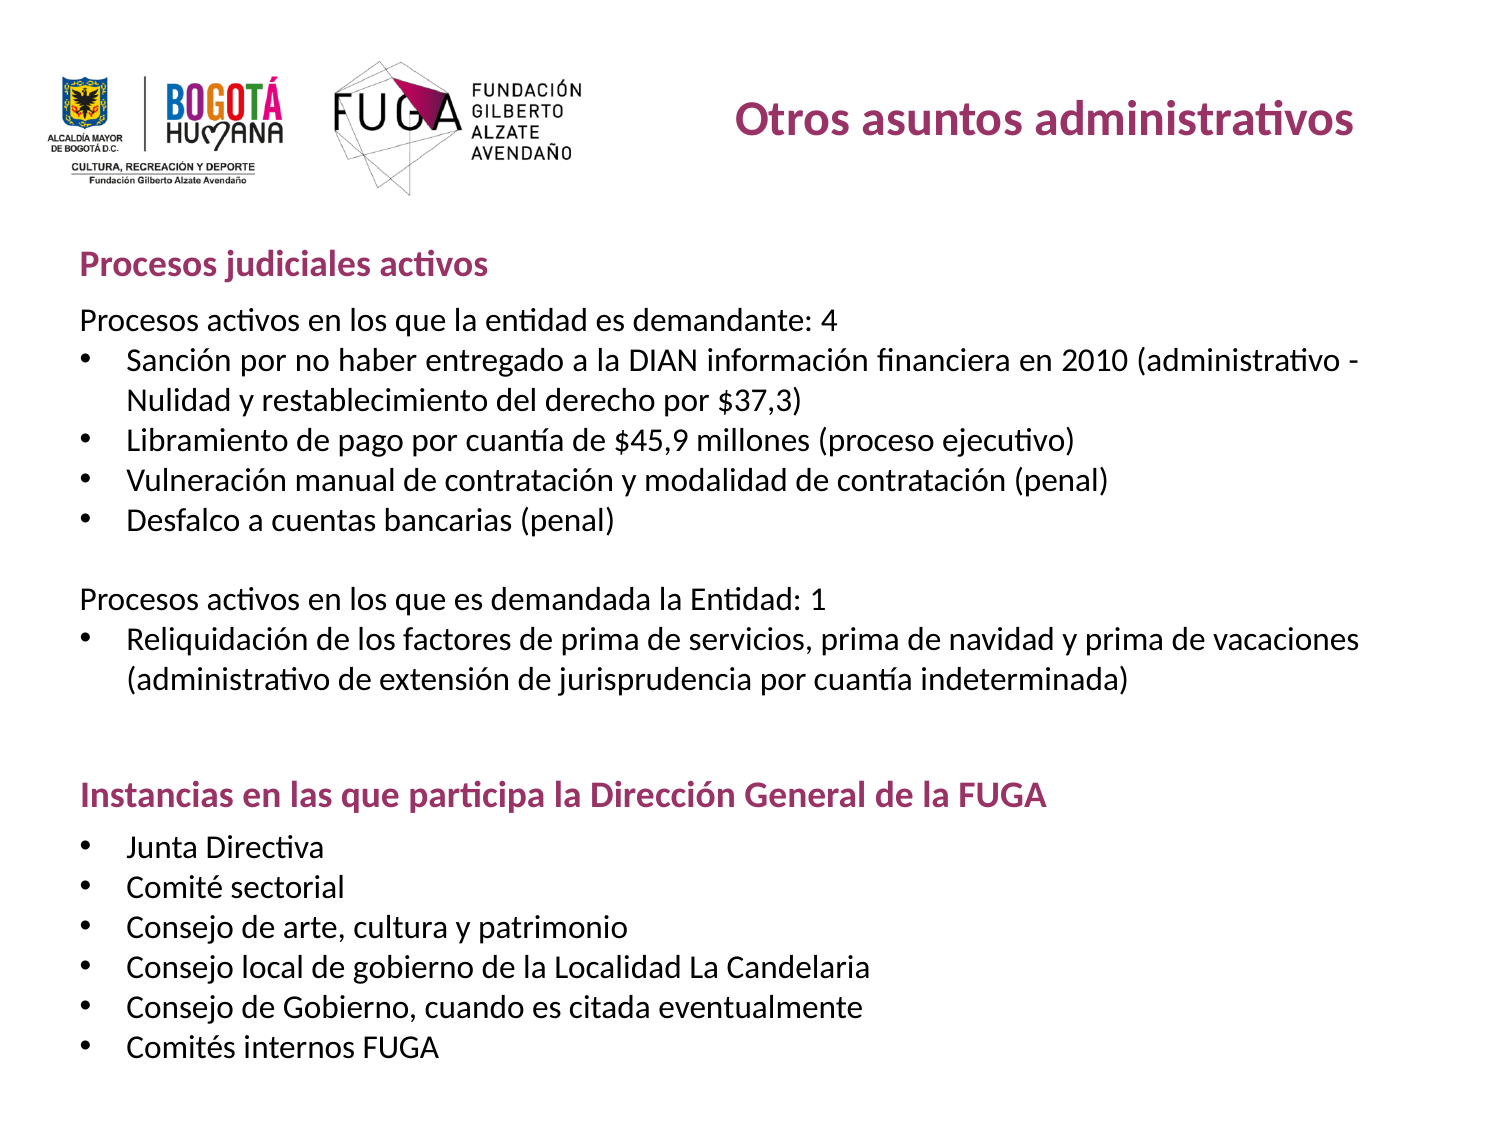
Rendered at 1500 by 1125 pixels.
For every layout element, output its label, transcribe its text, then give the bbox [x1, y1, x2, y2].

text_box Otros asuntos administrativos [608, 78, 1483, 153]
text_box Procesos judiciales activos [64, 231, 939, 292]
picture [328, 57, 586, 200]
text_box Junta Directiva Comité sectorial Consejo de arte, cultura y patrimonio Consejo local de gobierno de la Localidad La Candelaria Consejo de Gobierno, cuando es citada eventualmente Comités internos FUGA [64, 818, 1175, 1073]
picture [23, 57, 306, 199]
text_box Procesos activos en los que la entidad es demandante: 4 Sanción por no haber entregado a la DIAN información financiera en 2010 (administrativo - Nulidad y restablecimiento del derecho por $37,3) Libramiento de pago por cuantía de $45,9 millones (proceso ejecutivo) Vulneración manual de contratación y modalidad de contratación (penal) Desfalco a cuentas bancarias (penal) Procesos activos en los que es demandada la Entidad: 1 Reliquidación de los factores de prima de servicios, prima de navidad y prima de vacaciones (administrativo de extensión de jurisprudencia por cuantía indeterminada) [64, 290, 1376, 705]
text_box Instancias en las que participa la Dirección General de la FUGA [64, 762, 1483, 822]
